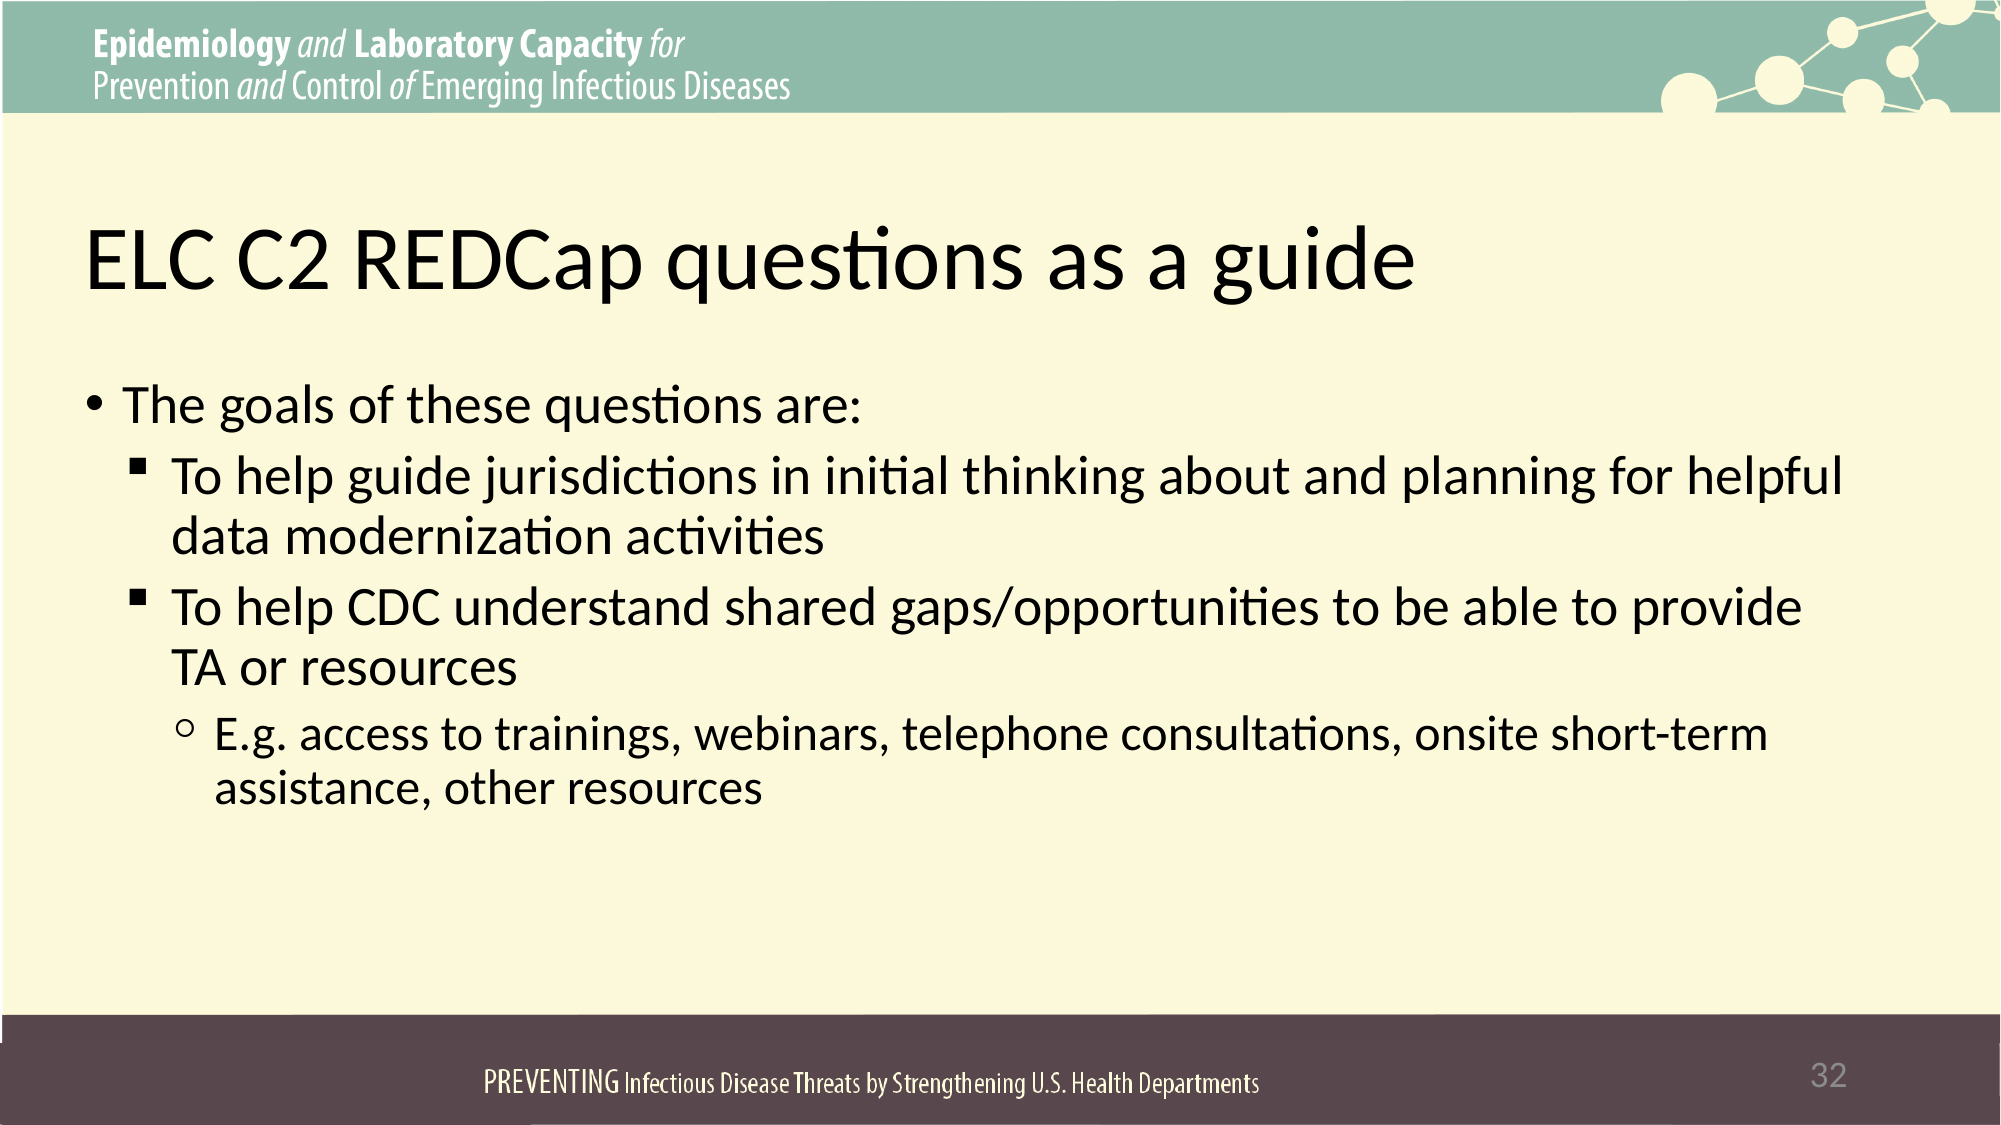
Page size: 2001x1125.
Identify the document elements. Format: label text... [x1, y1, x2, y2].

picture [0, 0, 2001, 1125]
slide_number 32 [1412, 1042, 1863, 1103]
list The goals of these questions are: To help guide jurisdictions in initial thinking about and planning for helpful data modernization activities To help CDC understand shared gaps/opportunities to be able to provide TA or resources E.g. access to trainings, webinars, telephone consultations, onsite short-term assistance, other resources [69, 369, 1863, 1051]
title ELC C2 REDCap questions as a guide [69, 151, 1863, 369]
